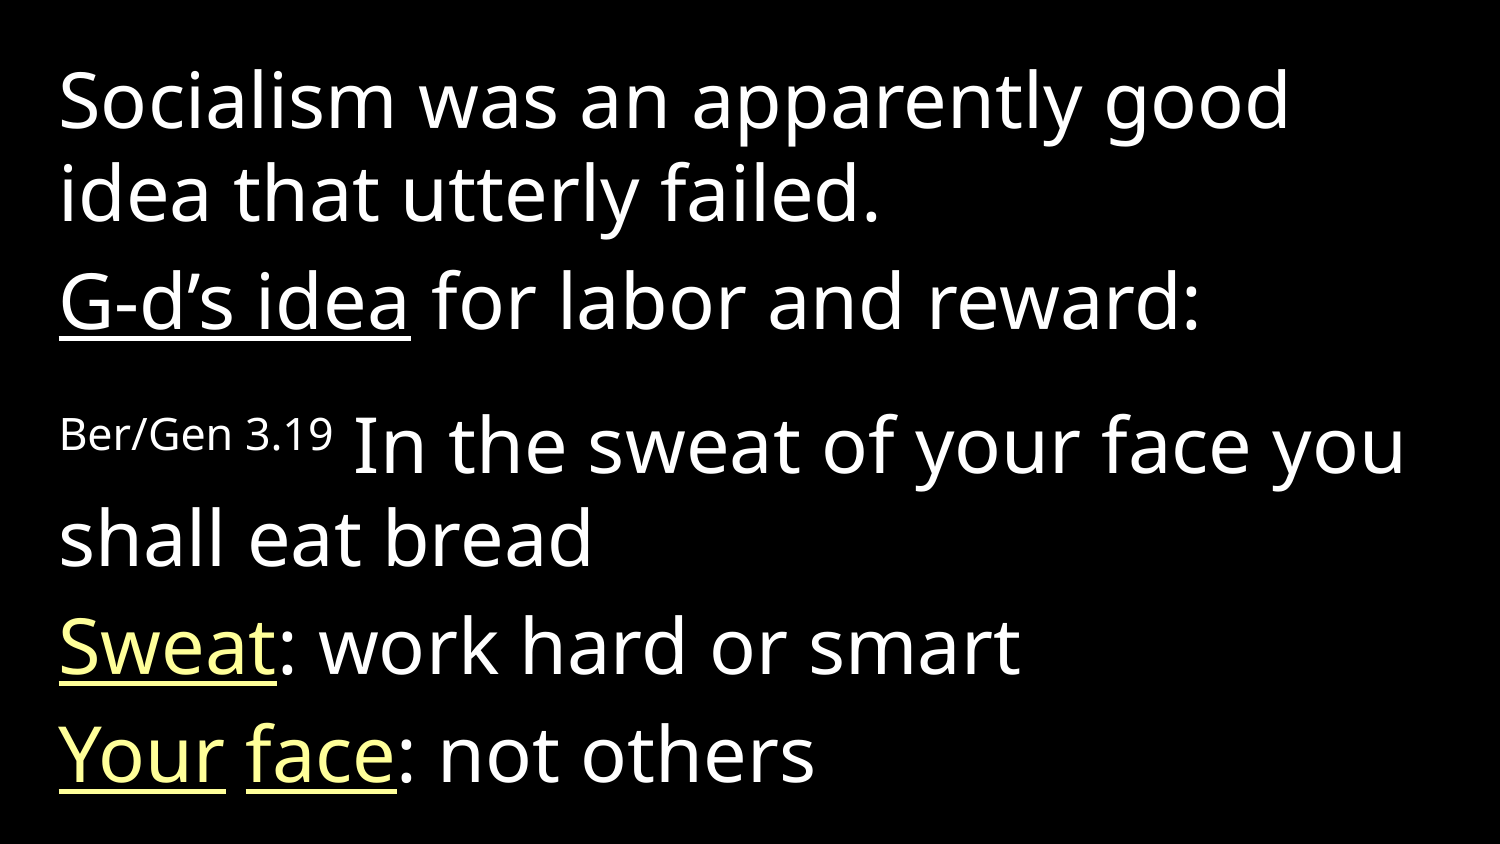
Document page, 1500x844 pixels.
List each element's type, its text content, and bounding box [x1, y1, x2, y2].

list Socialism was an apparently good idea that utterly failed. G-d’s idea for labor and reward: Ber/Gen 3.19 In the sweat of your face you shall eat bread Sweat: work hard or smart Your face: not others [50, 46, 1425, 810]
